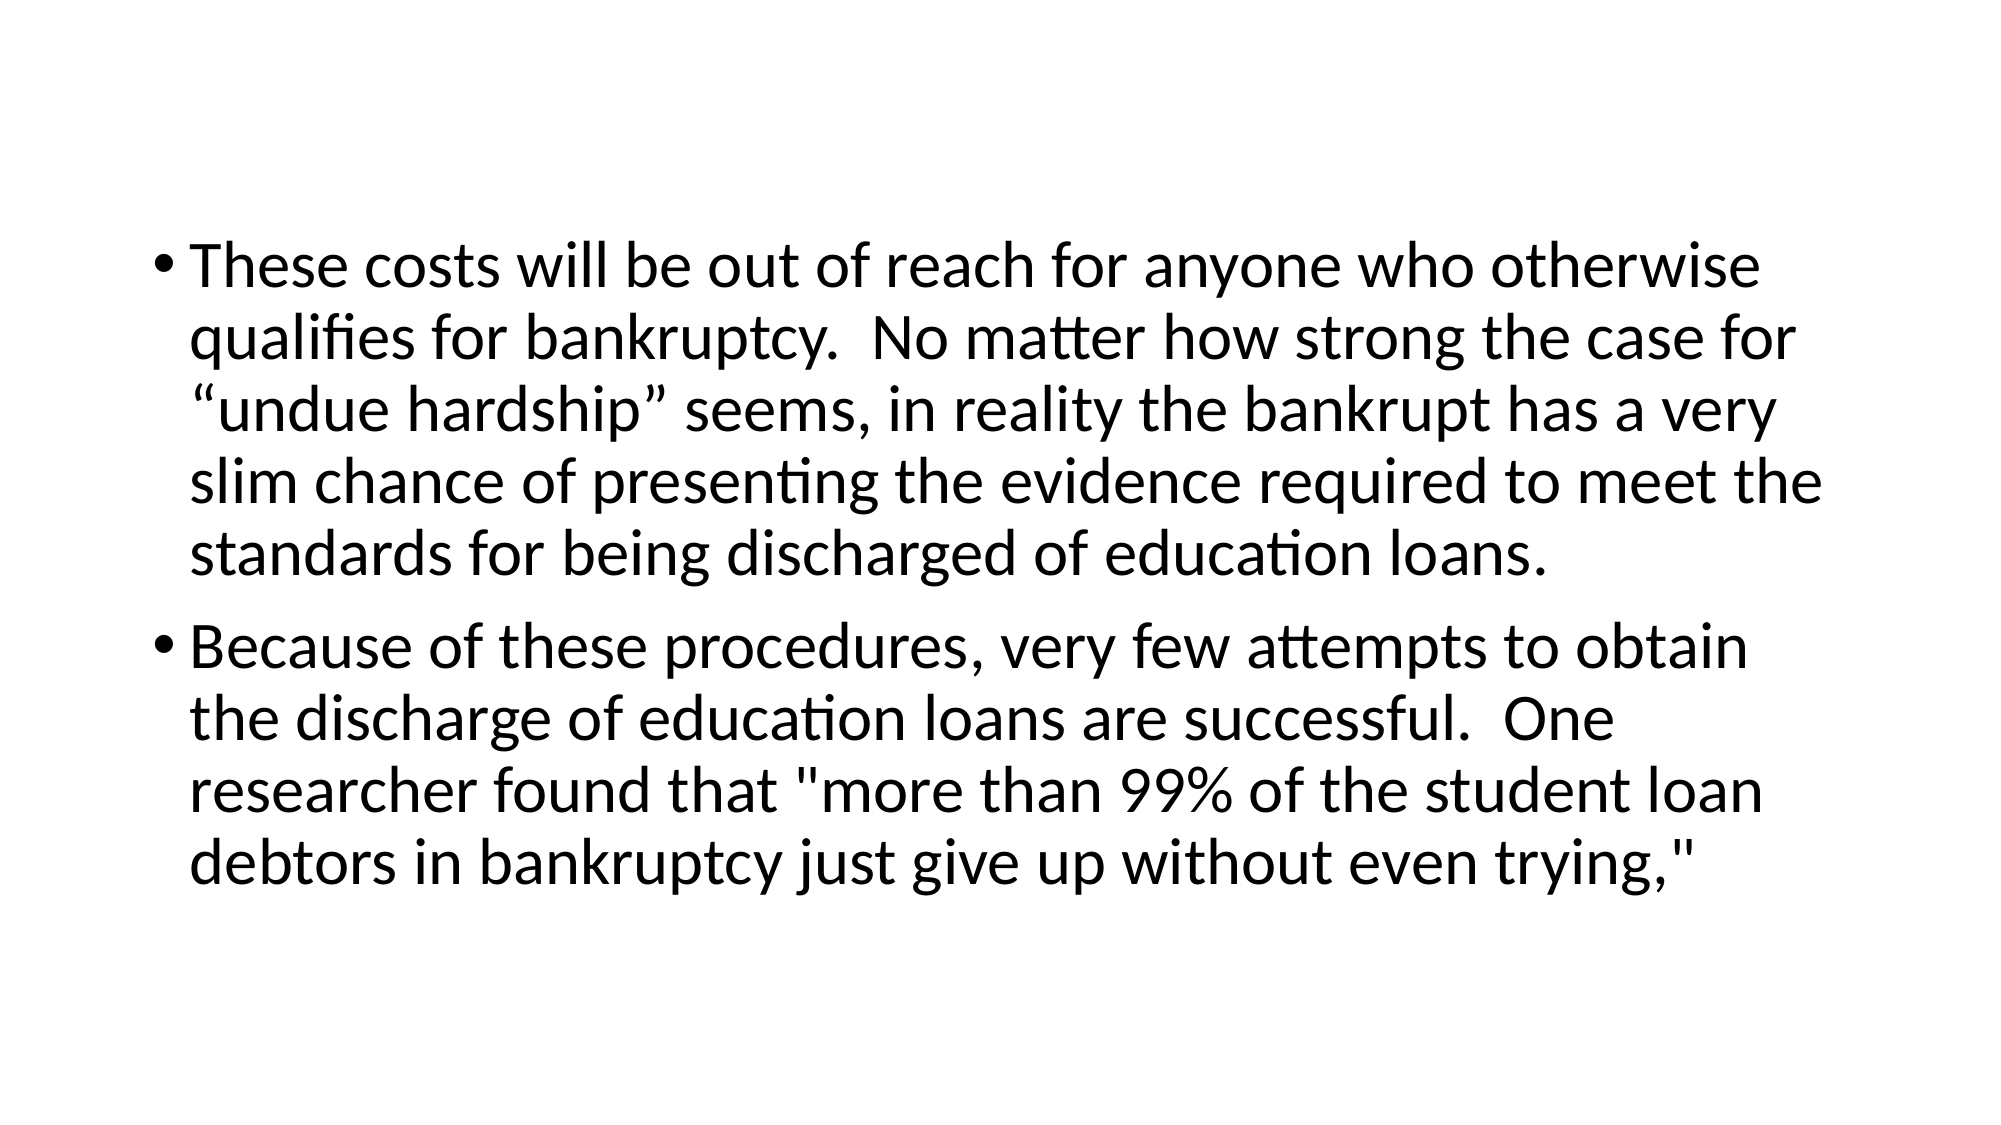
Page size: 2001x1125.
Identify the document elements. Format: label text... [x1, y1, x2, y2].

list These costs will be out of reach for anyone who otherwise qualifies for bankruptcy. No matter how strong the case for “undue hardship” seems, in reality the bankrupt has a very slim chance of presenting the evidence required to meet the standards for being discharged of education loans. Because of these procedures, very few attempts to obtain the discharge of education loans are successful. One researcher found that "more than 99% of the student loan debtors in bankruptcy just give up without even trying," [137, 222, 1863, 1014]
